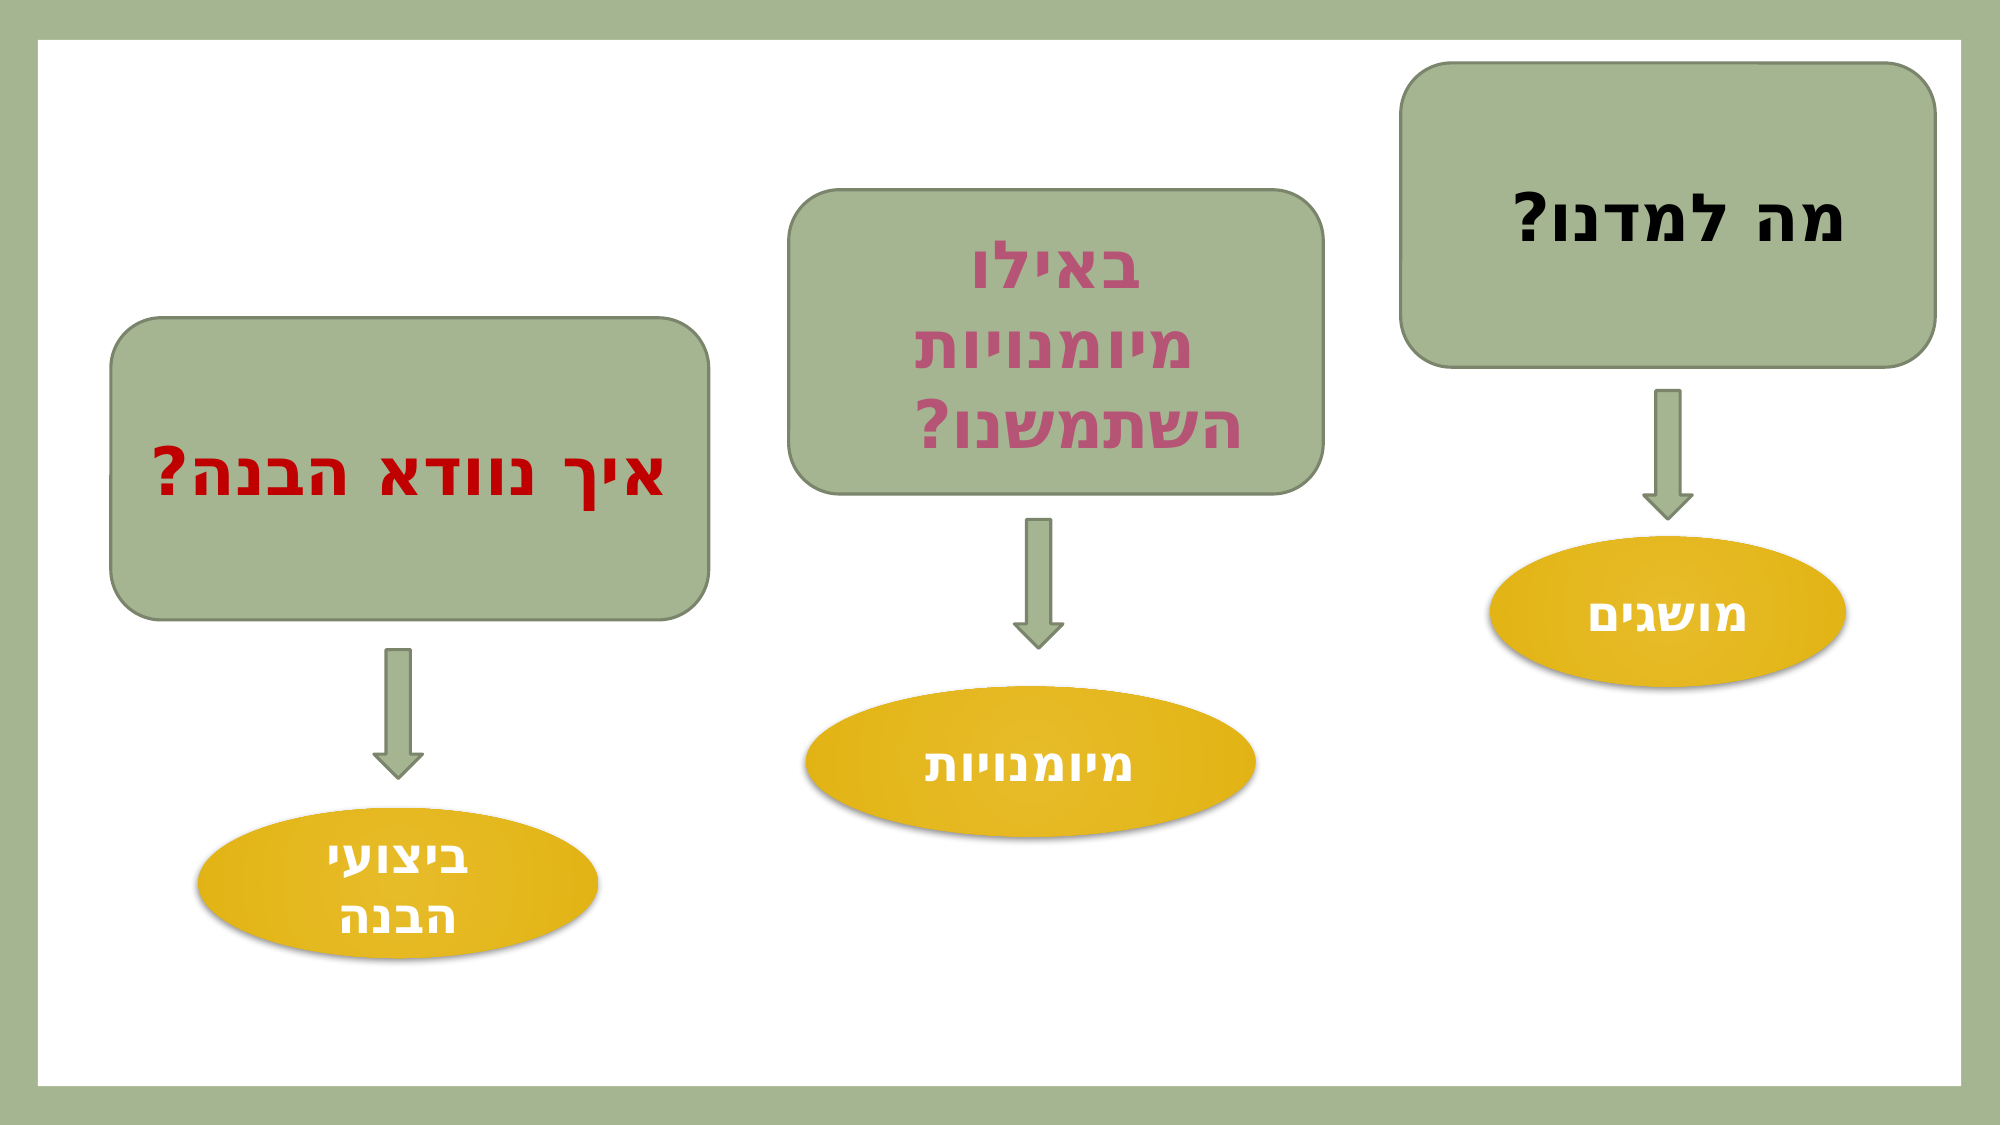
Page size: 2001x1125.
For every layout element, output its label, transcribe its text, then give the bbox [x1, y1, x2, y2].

text_box מושגים [1489, 536, 1846, 687]
text_box [372, 648, 424, 780]
text_box [1642, 388, 1694, 521]
text_box באילו מיומנויות השתמשנו? [787, 188, 1325, 496]
text_box [1012, 517, 1065, 650]
text_box ביצועי הבנה [197, 808, 599, 959]
text_box איך נוודא הבנה? [109, 316, 711, 622]
text_box מה למדנו? [1399, 61, 1937, 369]
text_box מיומנויות [805, 686, 1256, 837]
